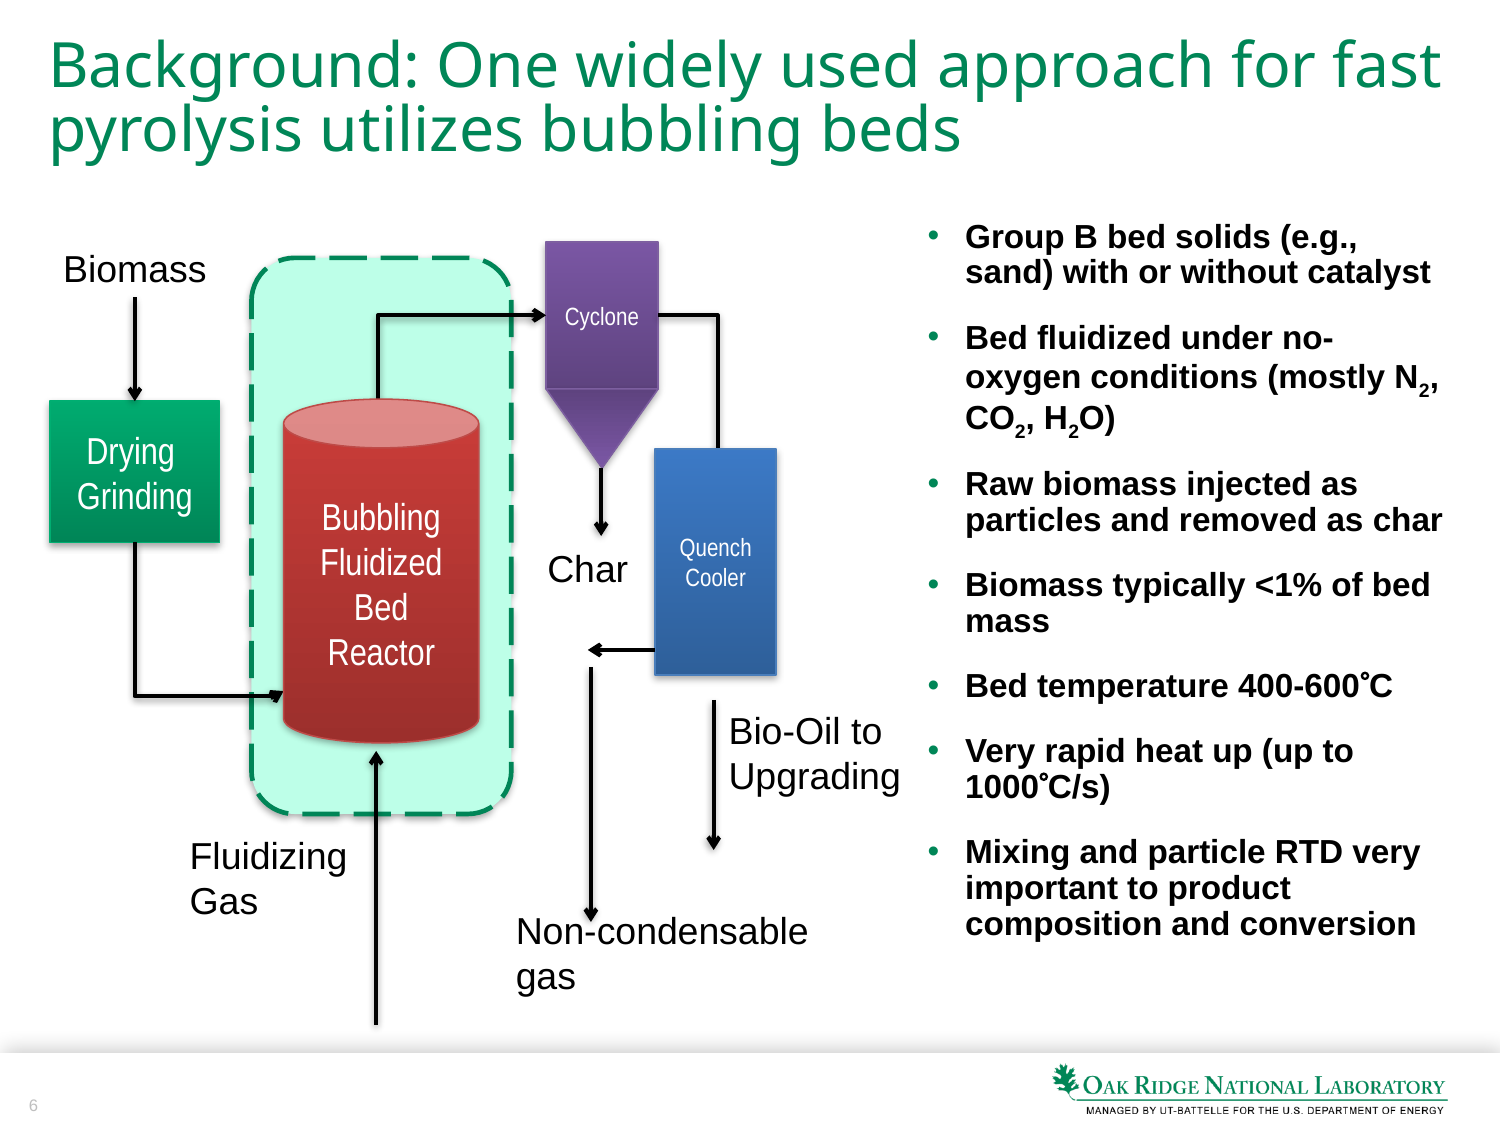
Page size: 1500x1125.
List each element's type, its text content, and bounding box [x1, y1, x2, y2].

title Background: One widely used approach for fast pyrolysis utilizes bubbling beds [33, 28, 1463, 174]
list Group B bed solids (e.g., sand) with or without catalyst Bed fluidized under no-oxygen conditions (mostly N2, CO2, H2O) Raw biomass injected as particles and removed as char Biomass typically <1% of bed mass Bed temperature 400-600C Very rapid heat up (up to 1000C/s) Mixing and particle RTD very important to product composition and conversion [912, 211, 1463, 950]
picture [1052, 1063, 1448, 1114]
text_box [49, 237, 927, 1026]
